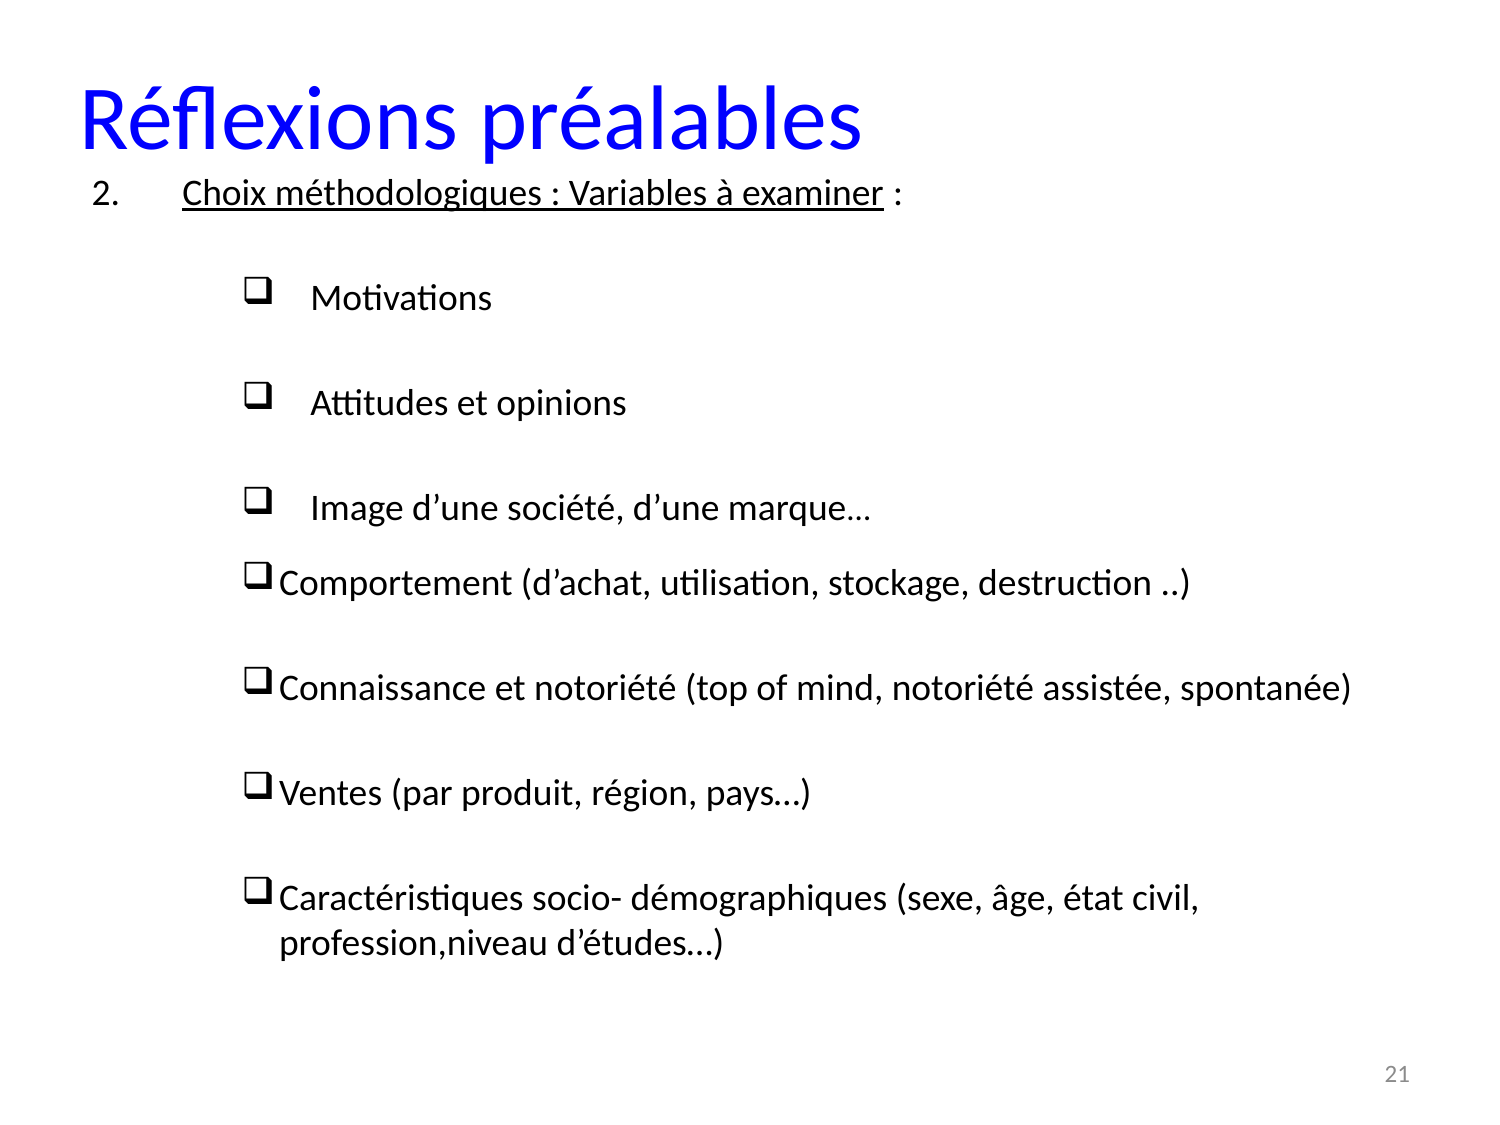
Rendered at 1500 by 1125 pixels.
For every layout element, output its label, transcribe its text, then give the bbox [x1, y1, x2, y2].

text_box Réflexions préalables [64, 0, 1415, 225]
list Choix méthodologiques : Variables à examiner : Motivations Attitudes et opinions Image d’une société, d’une marque… [76, 160, 1427, 550]
text_box Comportement (d’achat, utilisation, stockage, destruction ..) Connaissance et notoriété (top of mind, notoriété assistée, spontanée) Ventes (par produit, région, pays…) Caractéristiques socio- démographiques (sexe, âge, état civil, profession,niveau d’études…) [76, 550, 1427, 1125]
